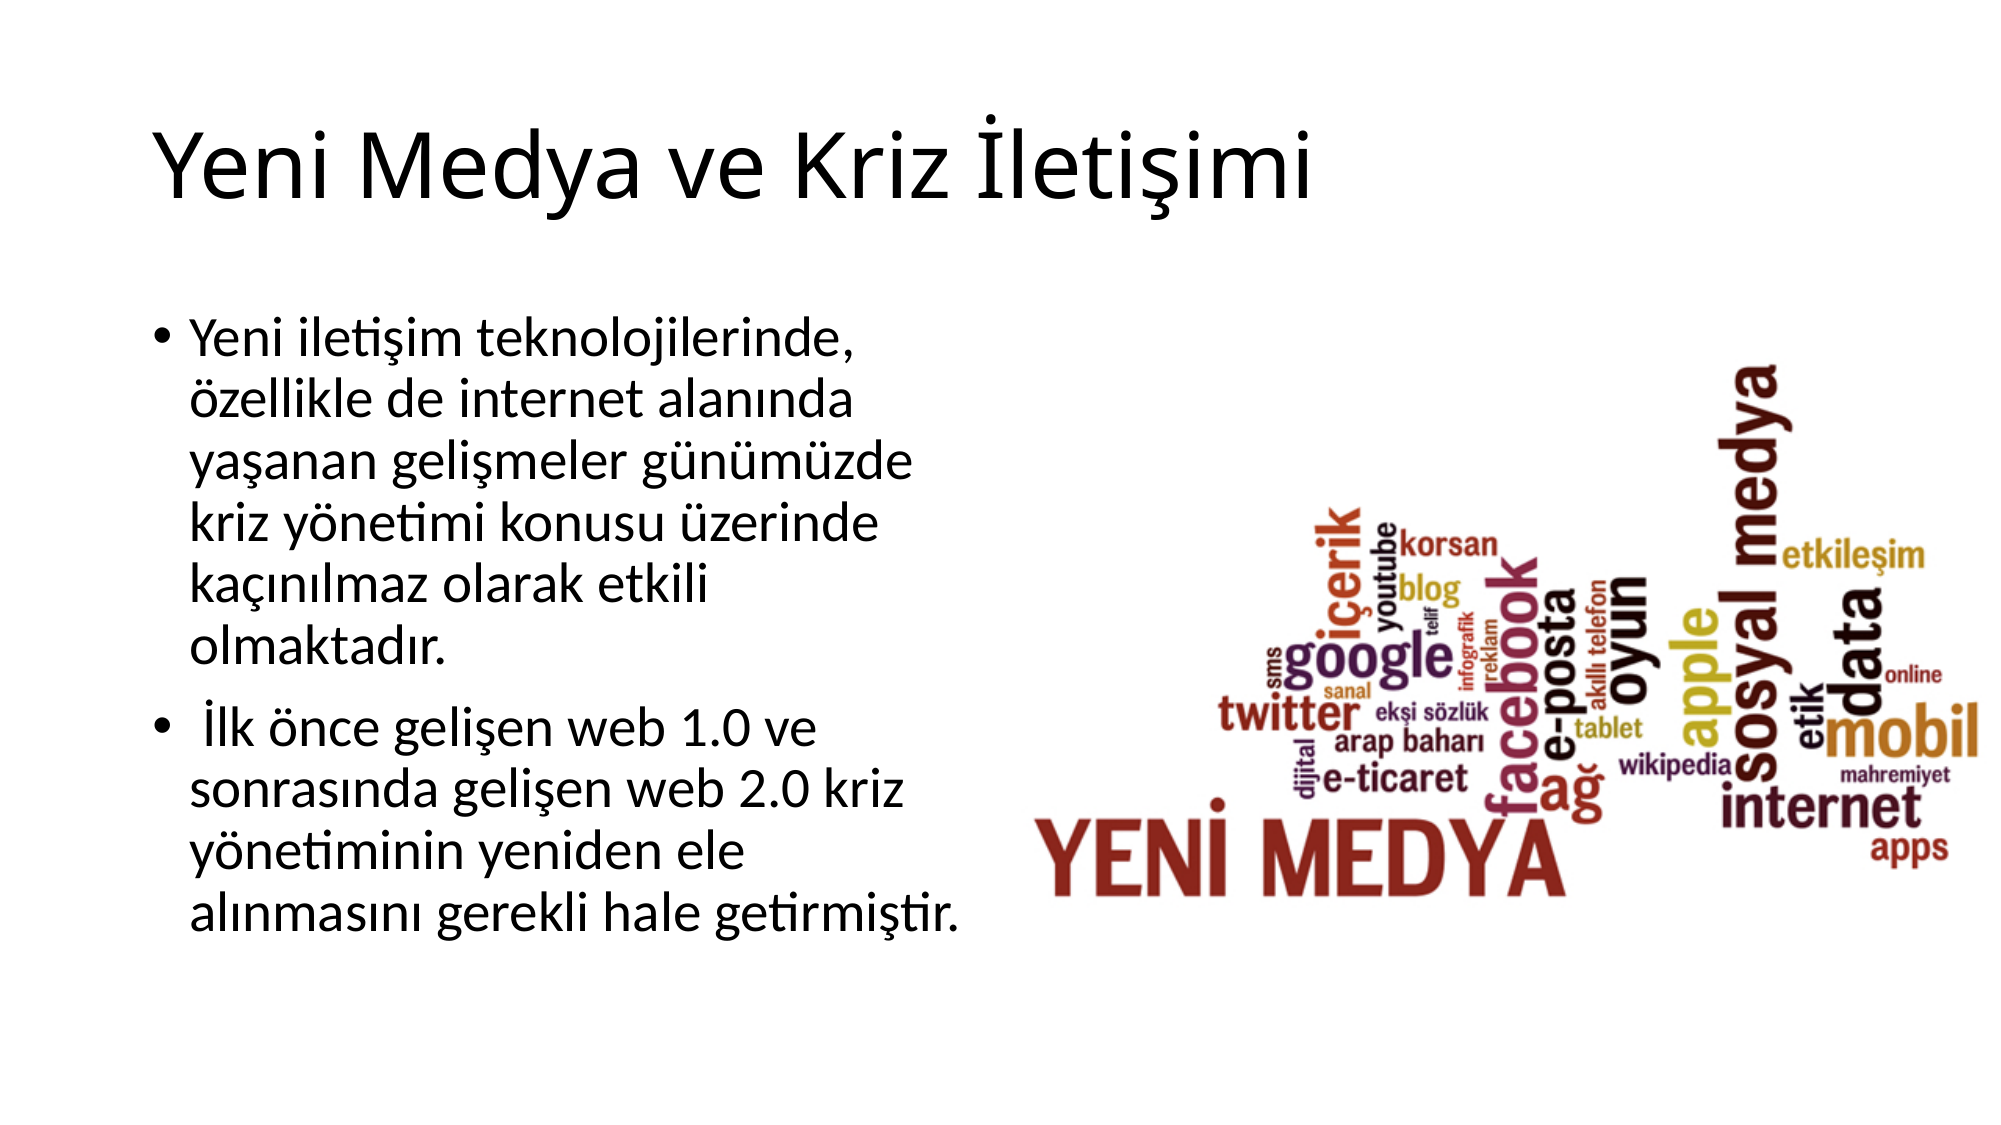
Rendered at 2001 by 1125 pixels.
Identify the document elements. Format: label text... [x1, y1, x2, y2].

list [1010, 332, 1988, 935]
list Yeni iletişim teknolojilerinde, özellikle de internet alanında yaşanan gelişmeler günümüzde kriz yönetimi konusu üzerinde kaçınılmaz olarak etkili olmaktadır. İlk önce gelişen web 1.0 ve sonrasında gelişen web 2.0 kriz yönetiminin yeniden ele alınmasını gerekli hale getirmiştir. [137, 299, 988, 1014]
title Yeni Medya ve Kriz İletişimi [137, 59, 1863, 278]
